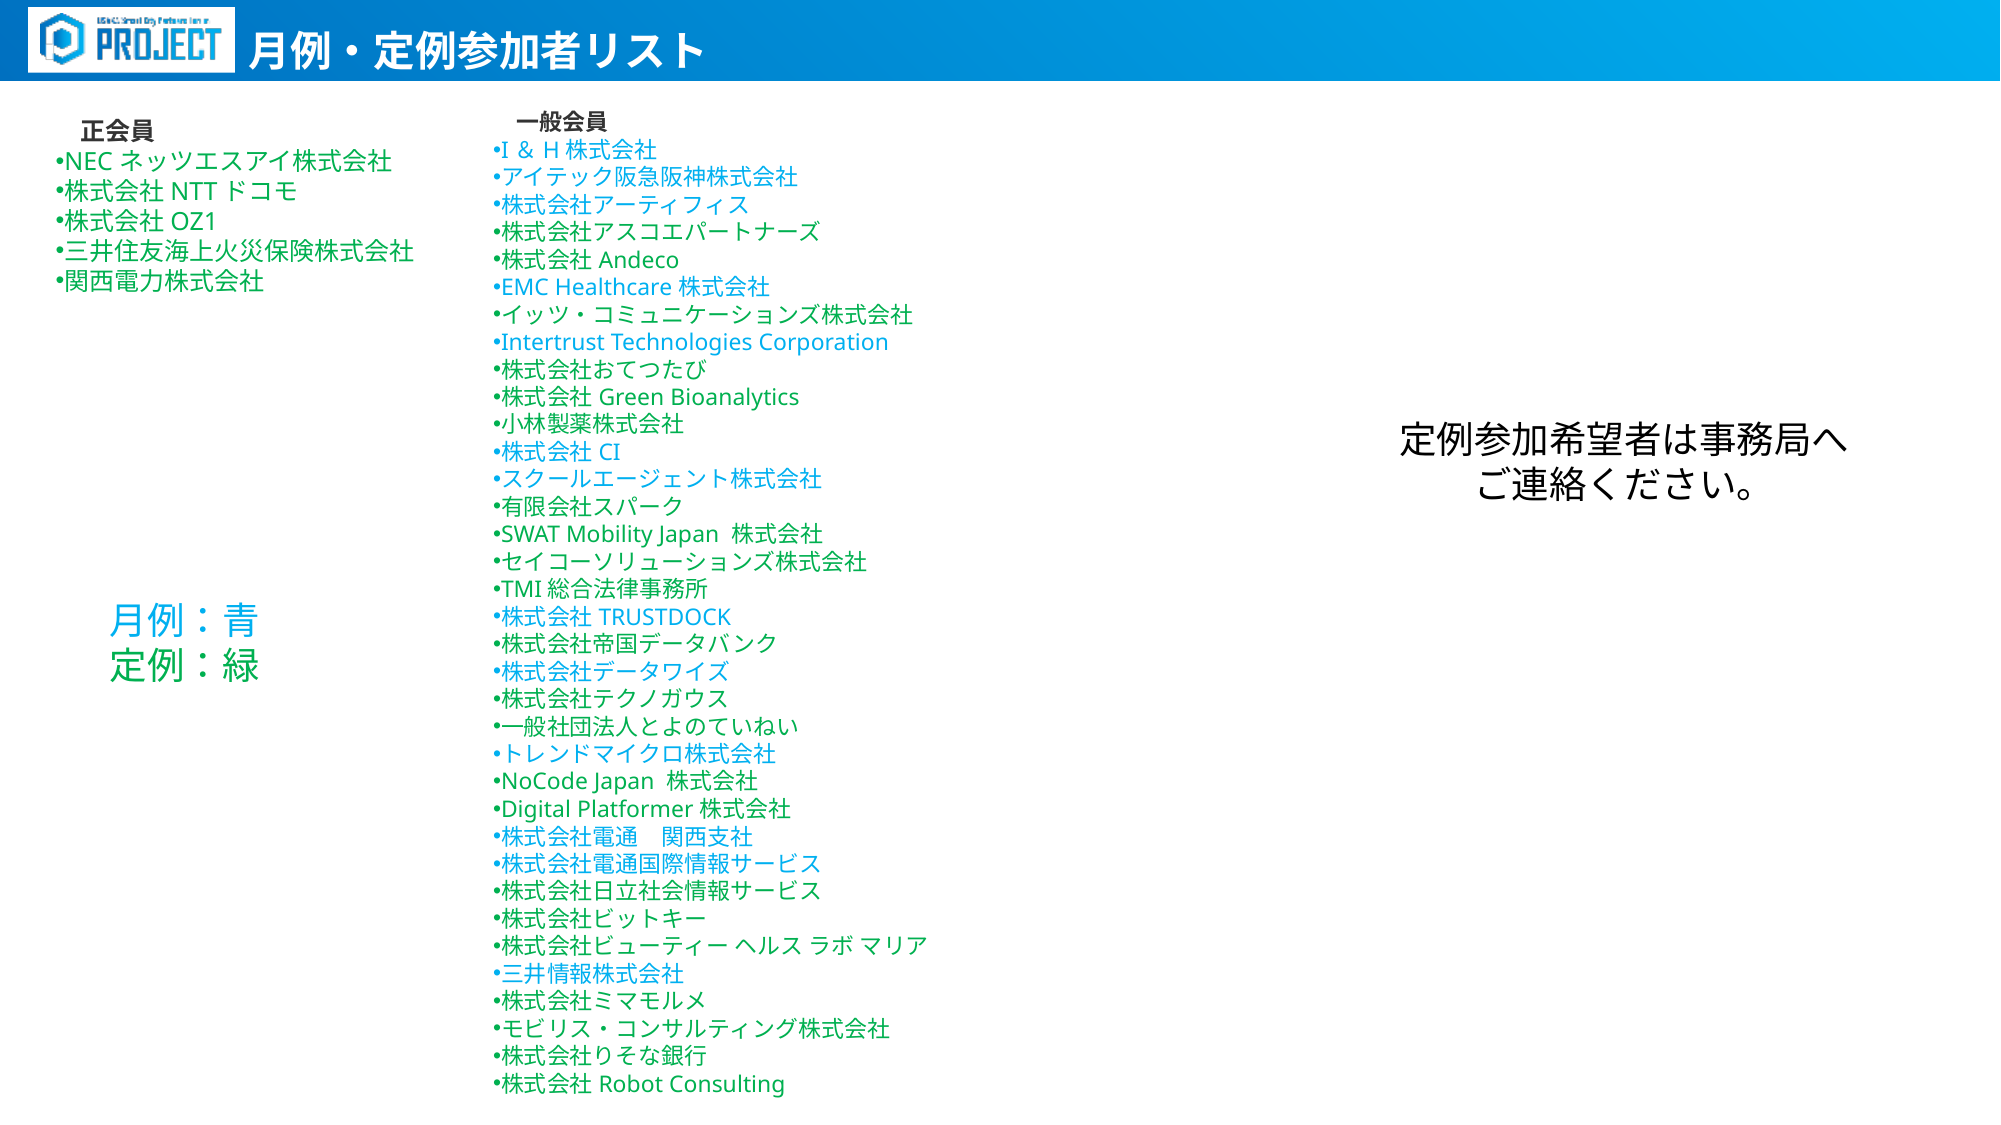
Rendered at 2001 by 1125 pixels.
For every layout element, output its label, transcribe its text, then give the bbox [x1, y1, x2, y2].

text_box 定例参加希望者は事務局へ ご連絡ください。 [1381, 409, 1867, 514]
text_box 一般会員 I＆H株式会社 アイテック阪急阪神株式会社 株式会社アーティフィス 株式会社アスコエパートナーズ 株式会社Andeco EMC Healthcare株式会社 イッツ・コミュニケーションズ株式会社 Intertrust Technologies Corporation 株式会社おてつたび 株式会社Green Bioanalytics 小林製薬株式会社 株式会社CI スクールエージェント株式会社 有限会社スパーク SWAT Mobility Japan 株式会社 セイコーソリューションズ株式会社 TMI総合法律事務所 株式会社TRUSTDOCK 株式会社帝国データバンク 株式会社データワイズ 株式会社テクノガウス 一般社団法人とよのていねい トレンドマイクロ株式会社 NoCode Japan 株式会社 Digital Platformer株式会社 株式会社電通 関西支社 株式会社電通国際情報サービス 株式会社日立社会情報サービス 株式会社ビットキー 株式会社ビューティー ヘルス ラボ マリア 三井情報株式会社 株式会社ミマモルメ モビリス・コンサルティング株式会社 株式会社りそな銀行 株式会社Robot Consulting [478, 100, 1139, 1105]
text_box 月例・定例参加者リスト [233, 17, 911, 82]
picture [40, 13, 223, 71]
text_box 月例：青 定例：緑 [94, 589, 277, 695]
text_box 正会員 NECネッツエスアイ株式会社 株式会社NTTドコモ 株式会社OZ1 三井住友海上火災保険株式会社 関西電力株式会社 [40, 108, 478, 333]
